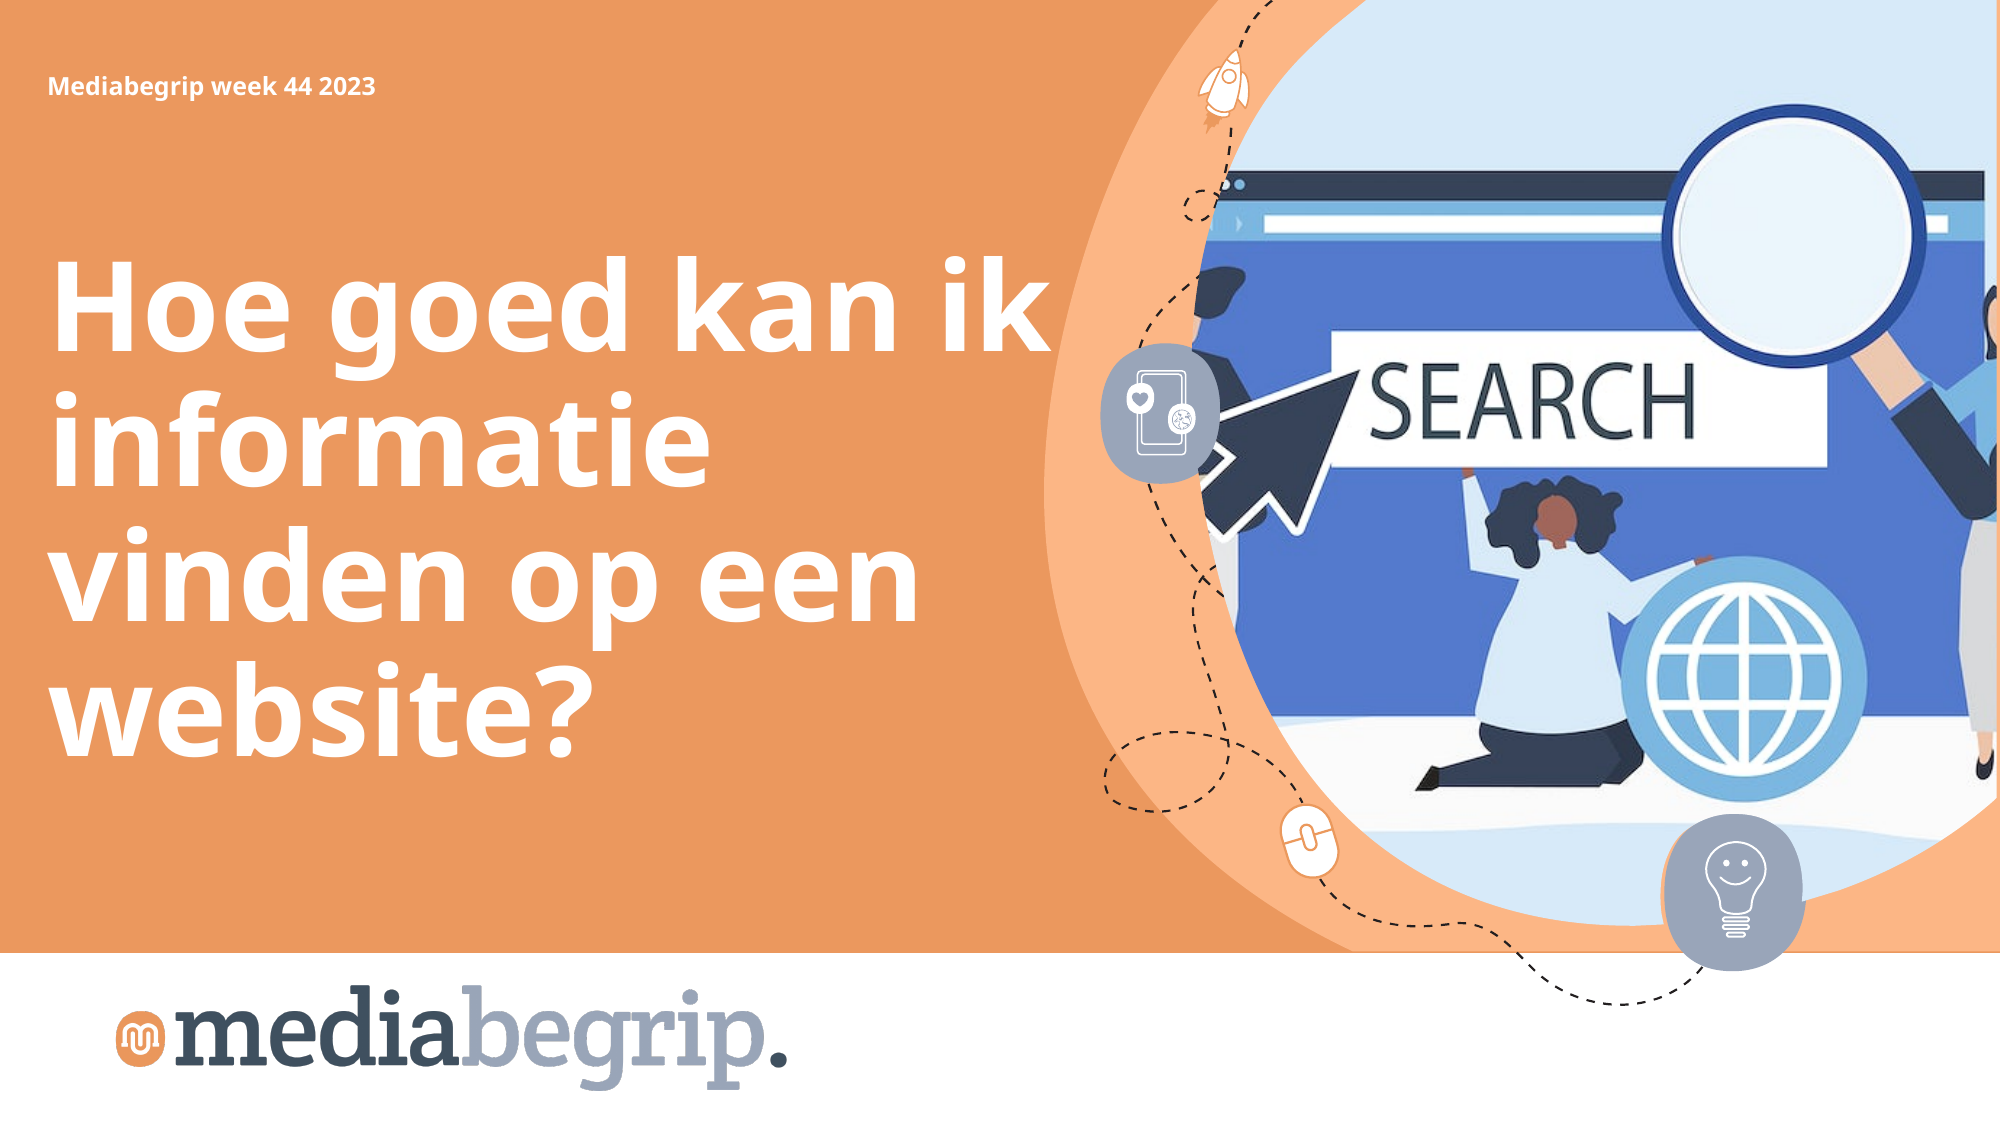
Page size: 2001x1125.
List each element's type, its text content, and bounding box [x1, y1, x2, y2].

picture [114, 985, 788, 1091]
picture [1191, 0, 2000, 926]
list Mediabegrip week 44 2023 [32, 66, 736, 271]
list Hoe goed kan ik informatie vinden op een website? [32, 426, 1149, 600]
